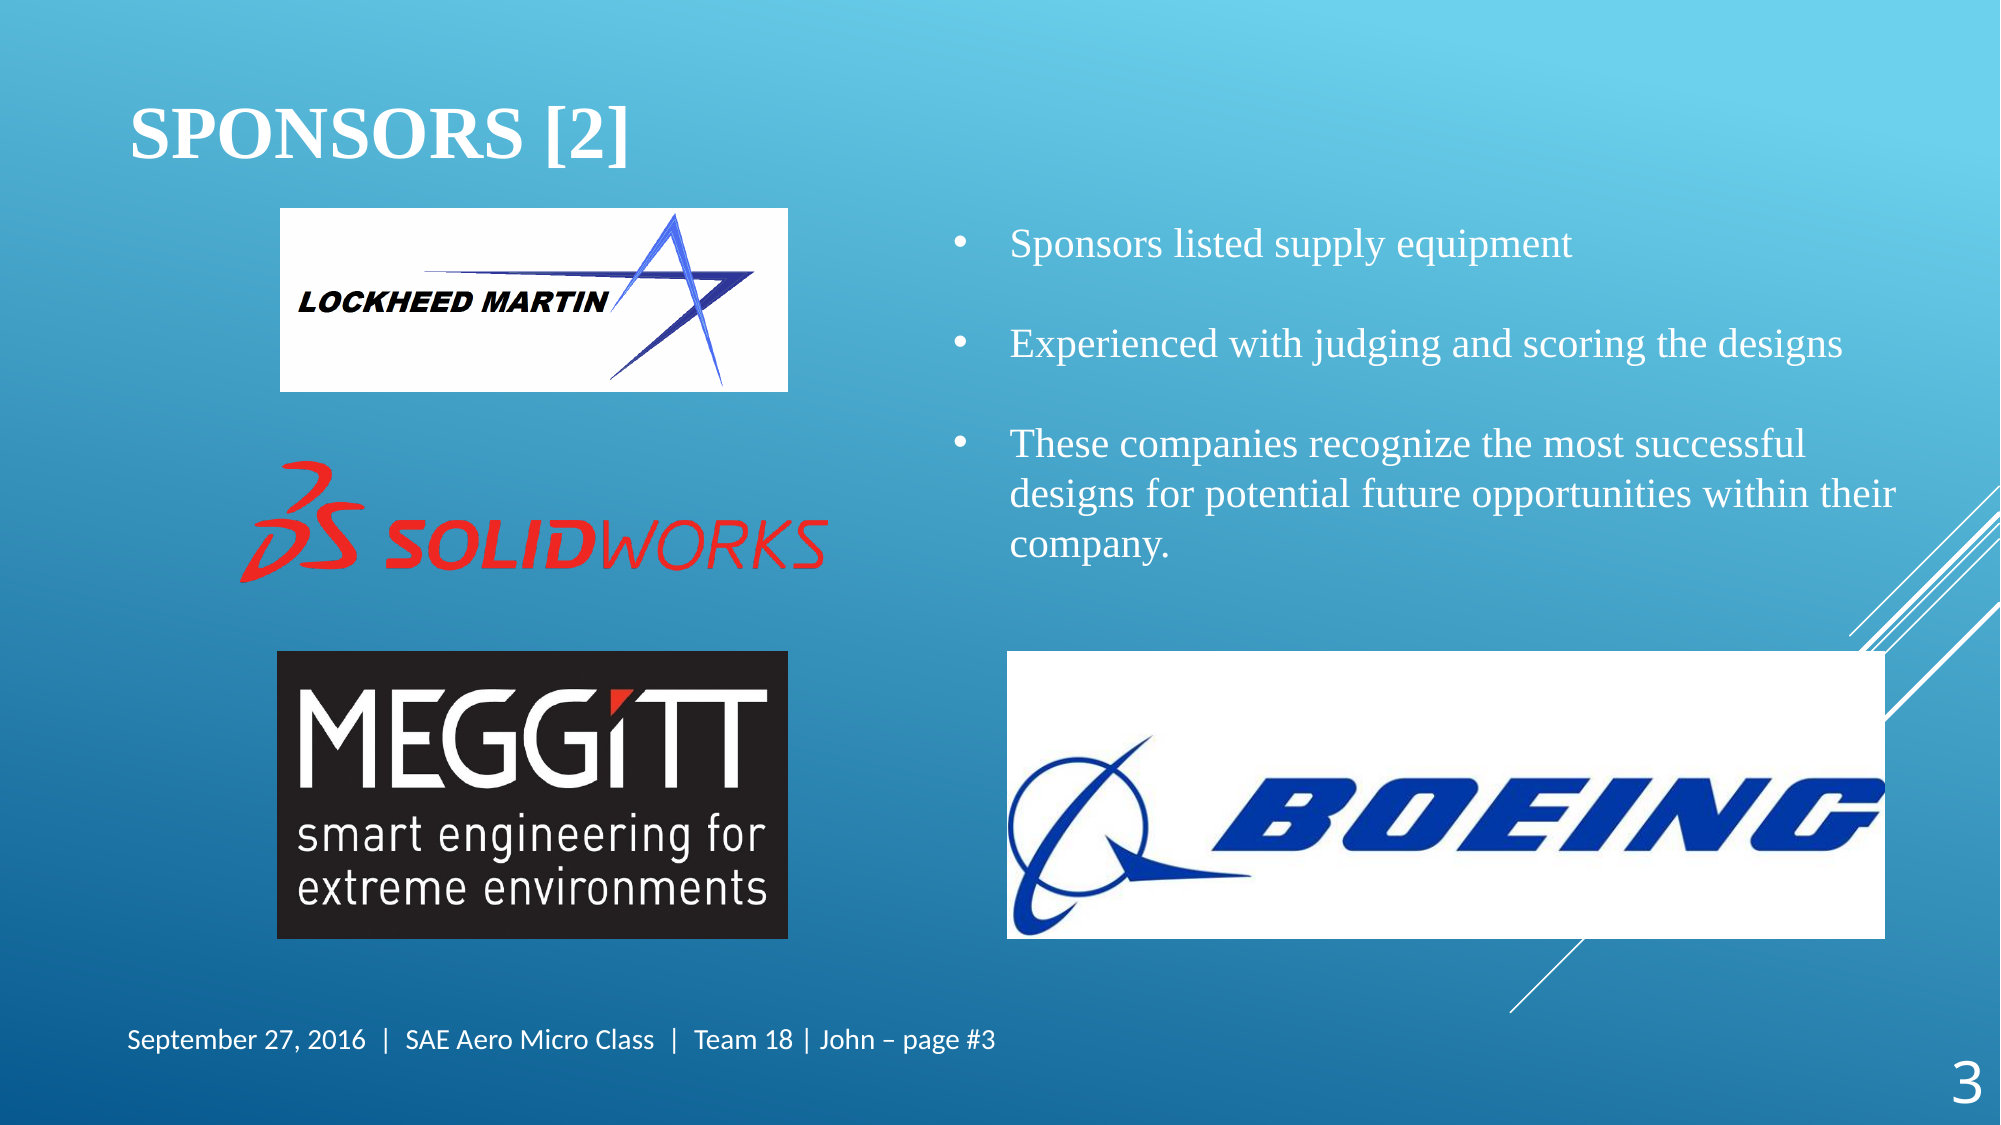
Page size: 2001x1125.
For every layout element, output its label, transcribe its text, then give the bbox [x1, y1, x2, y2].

picture [276, 651, 788, 939]
text_box Sponsors listed supply equipment Experienced with judging and scoring the designs These companies recognize the most successful designs for potential future opportunities within their company. [938, 208, 1939, 574]
footer September 27, 2016 | SAE Aero Micro Class | Team 18 | John – page #3 [112, 1012, 1350, 1073]
picture [240, 461, 828, 583]
picture [280, 208, 788, 392]
slide_number 3 [1812, 1012, 2000, 1123]
title Sponsors [2] [114, 53, 1621, 203]
picture [1007, 651, 1885, 939]
